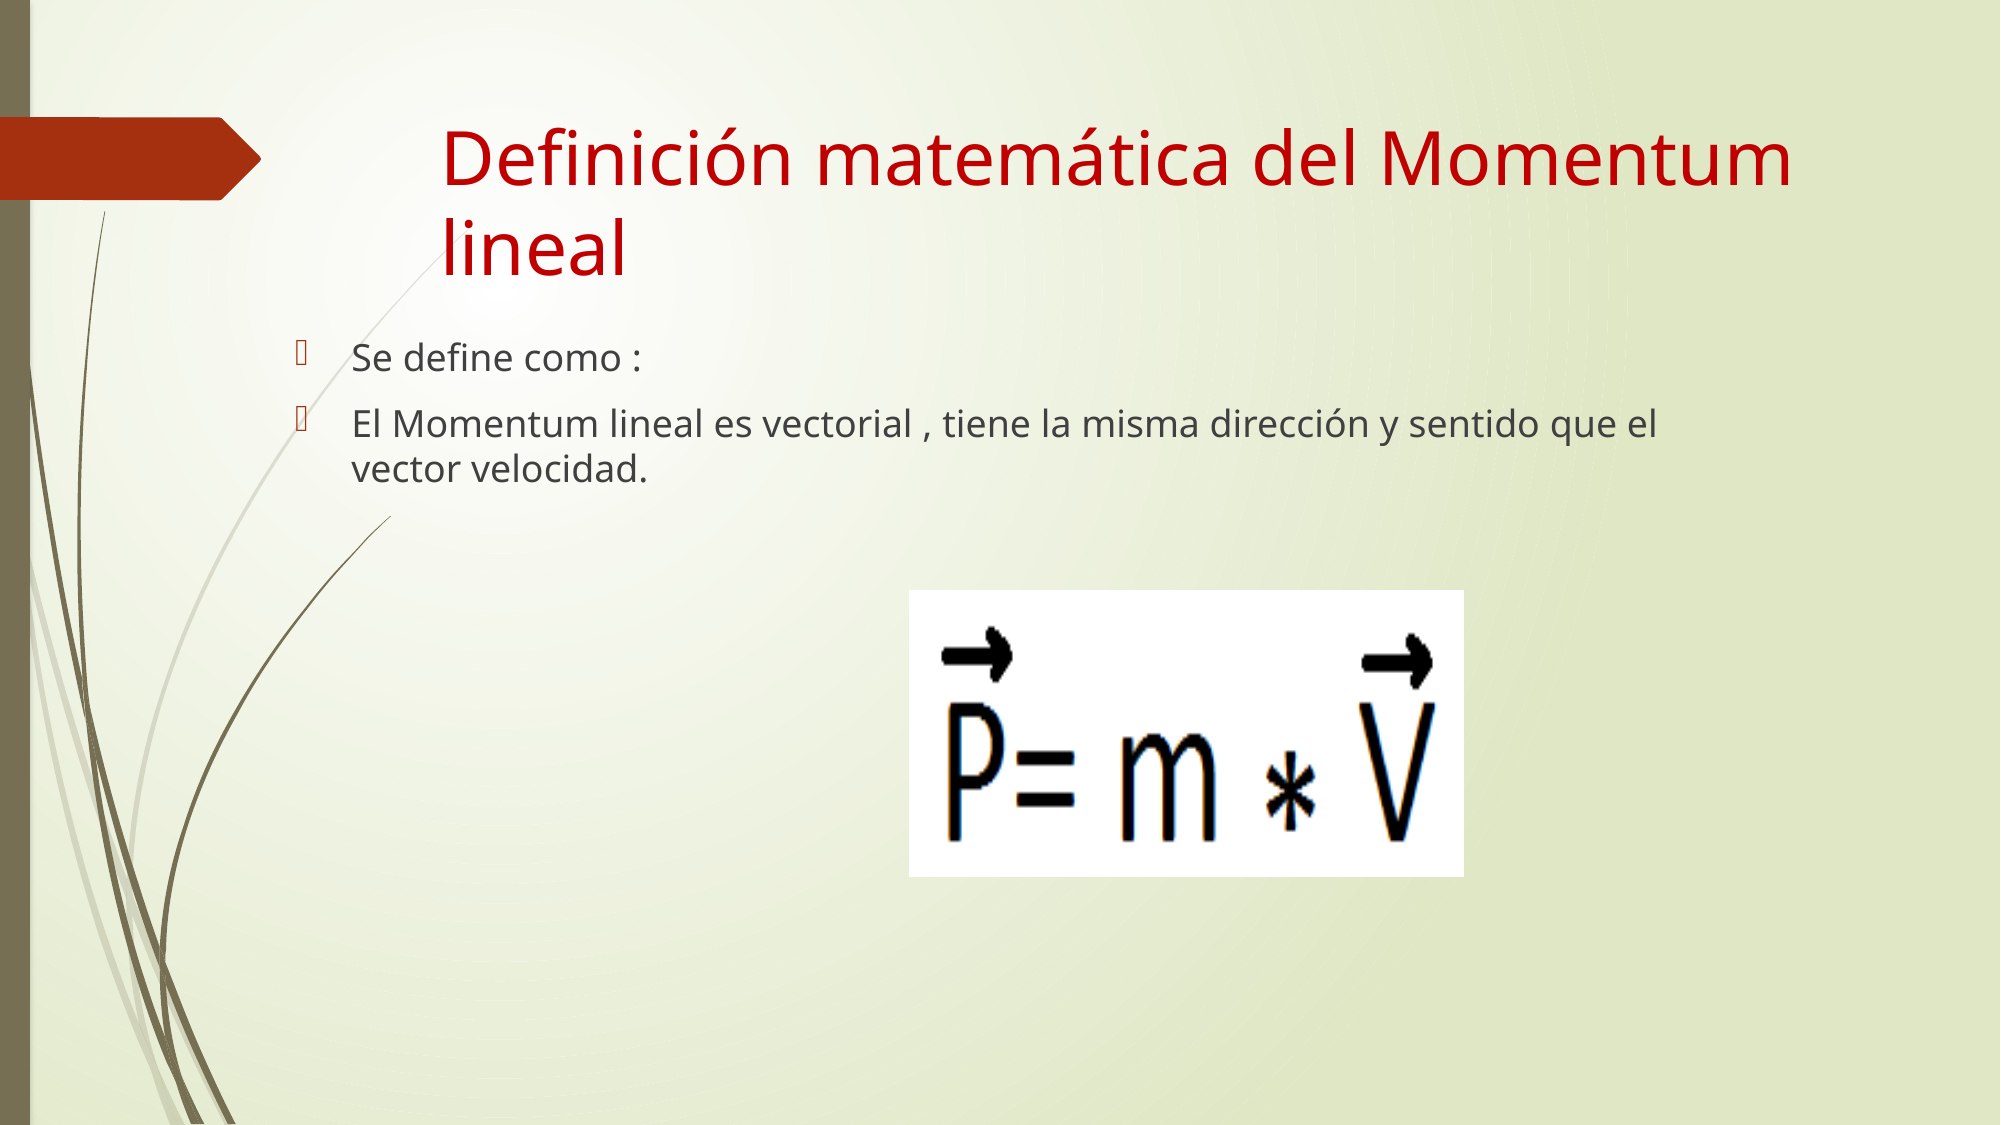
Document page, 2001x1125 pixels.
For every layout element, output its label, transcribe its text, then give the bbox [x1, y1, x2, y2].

list Se define como : El Momentum lineal es vectorial , tiene la misma dirección y sentido que el vector velocidad. [280, 326, 1743, 946]
picture [909, 590, 1465, 877]
title Definición matemática del Momentum lineal [425, 102, 1888, 313]
